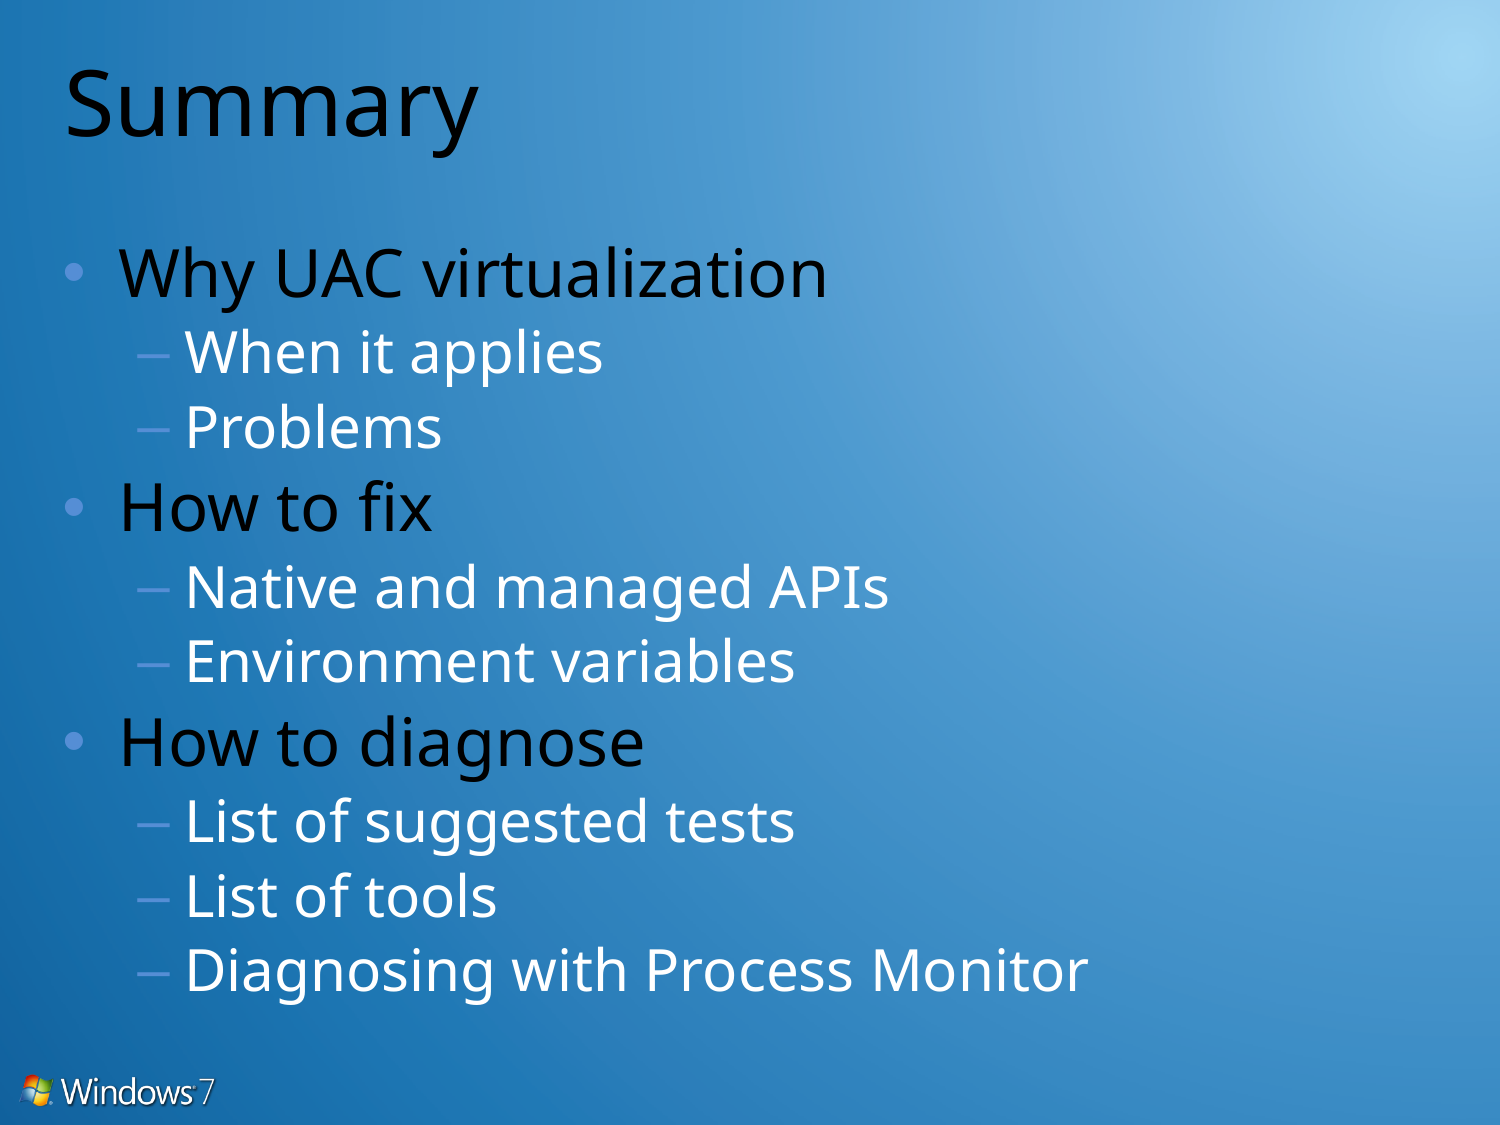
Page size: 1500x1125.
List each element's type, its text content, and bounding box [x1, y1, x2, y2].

list Why UAC virtualization When it applies Problems How to fix Native and managed APIs Environment variables How to diagnose List of suggested tests List of tools Diagnosing with Process Monitor [62, 232, 1425, 576]
title Summary [64, 37, 1428, 164]
picture [0, 0, 1500, 1125]
